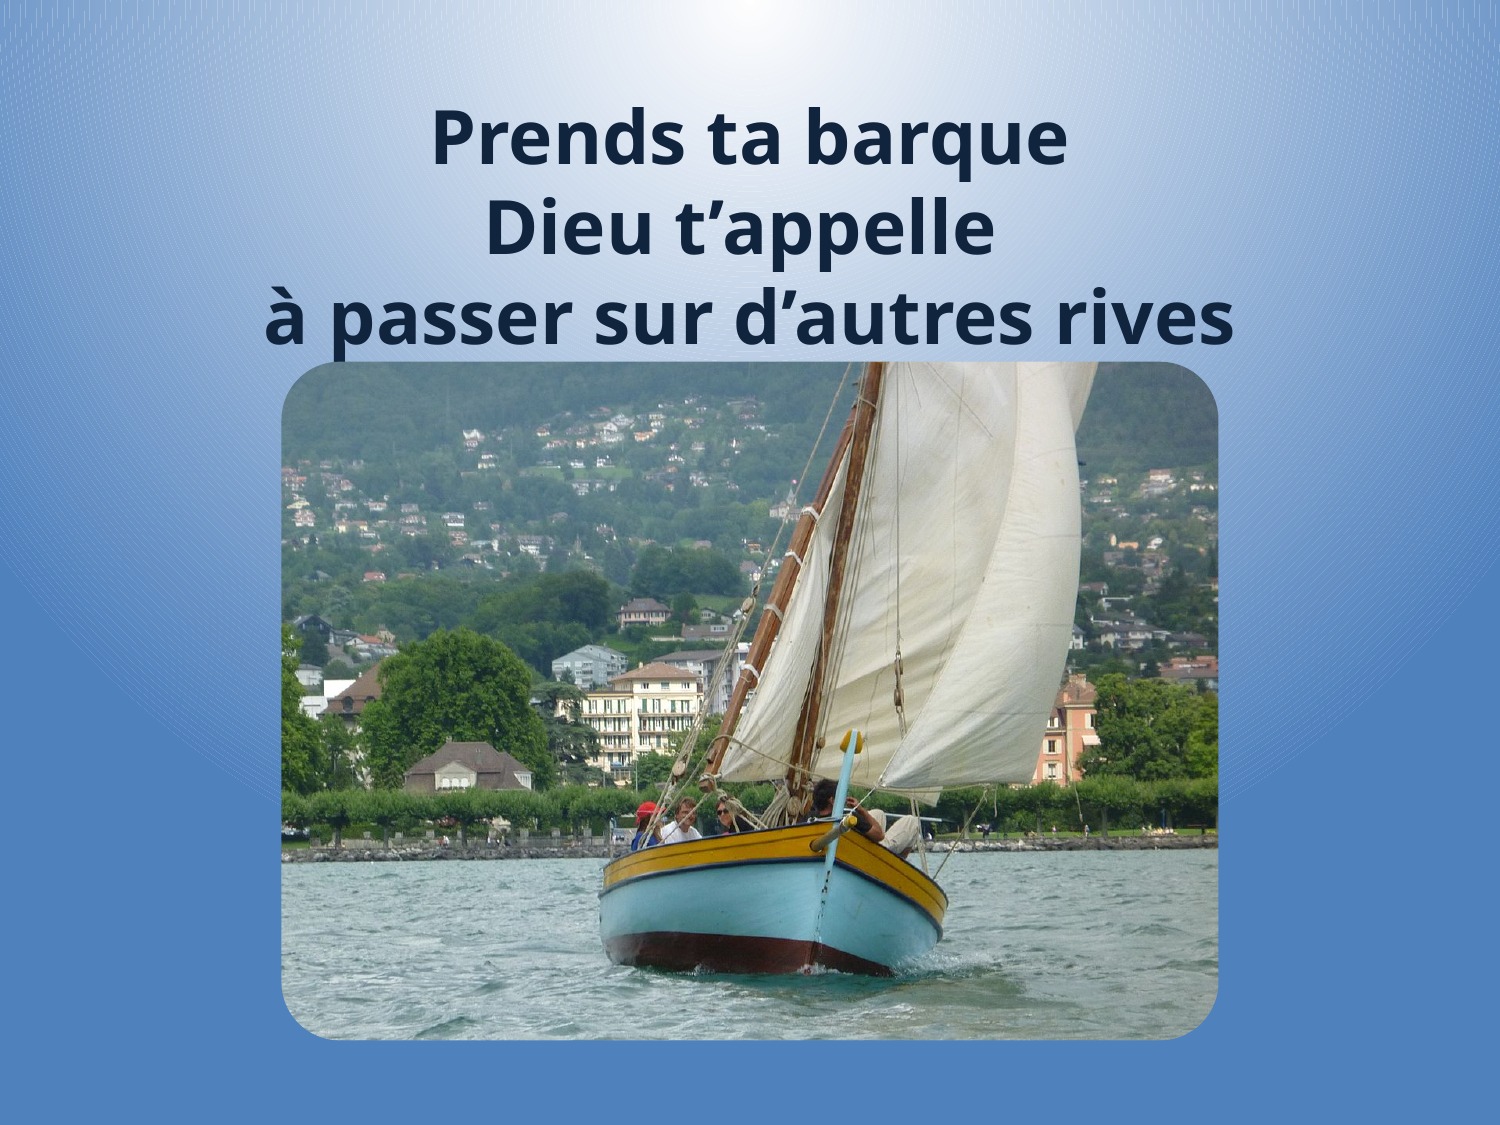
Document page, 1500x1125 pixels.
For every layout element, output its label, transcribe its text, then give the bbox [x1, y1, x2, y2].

picture [281, 361, 1219, 1041]
title Prends ta barque Dieu t’appelle à passer sur d’autres rives [75, 54, 1425, 395]
